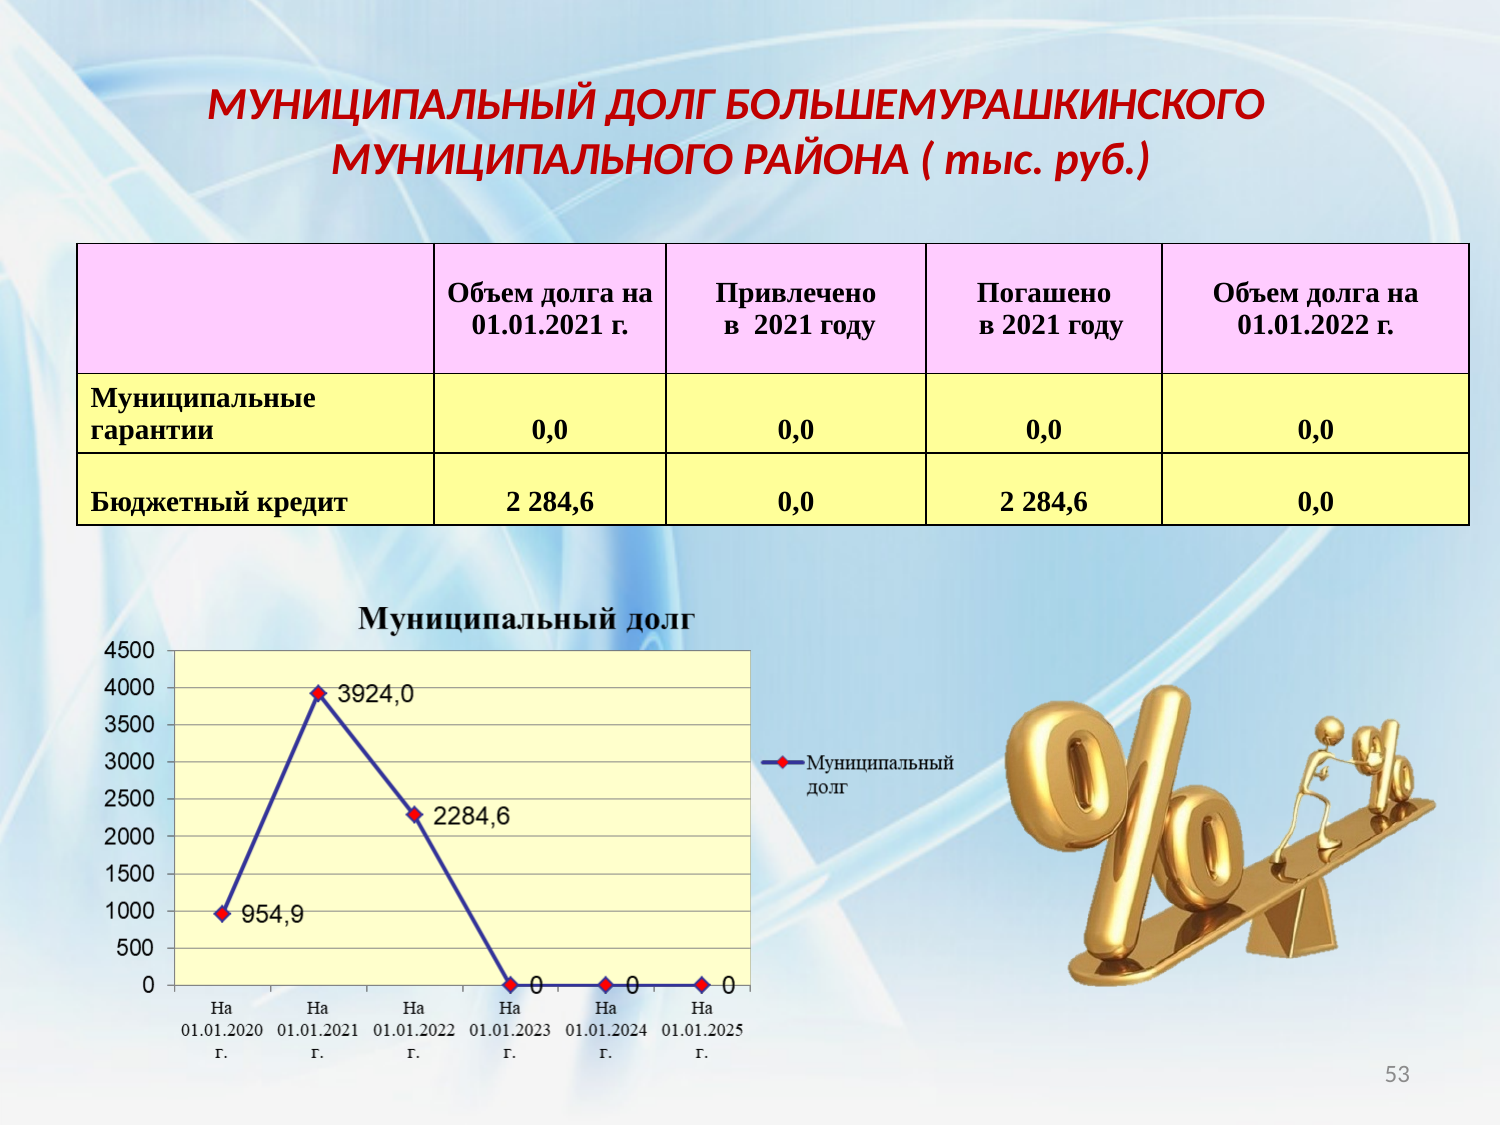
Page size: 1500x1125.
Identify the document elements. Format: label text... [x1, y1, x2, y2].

text_box МУНИЦИПАЛЬНЫЙ ДОЛГ БОЛЬШЕМУРАШКИНСКОГО МУНИЦИПАЛЬНОГО РАЙОНА ( тыс. руб.) [135, 66, 1347, 191]
table_cell 2 284,6 [927, 454, 1161, 524]
table_cell 2 284,6 [435, 454, 665, 524]
table_cell 0,0 [1163, 454, 1468, 524]
table_cell 0,0 [667, 374, 925, 452]
table_header Погашено в 2021 году [927, 244, 1161, 373]
table_cell 0,0 [1163, 374, 1468, 452]
table_cell Бюджетный кредит [78, 454, 433, 524]
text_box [76, 574, 977, 1088]
picture [0, 0, 1500, 1125]
table_cell Муниципальные гарантии [78, 374, 433, 452]
table_header Привлечено в 2021 году [667, 244, 925, 373]
table_header Объем долга на 01.01.2021 г. [435, 244, 665, 373]
table_cell 0,0 [667, 454, 925, 524]
table_header [78, 244, 433, 373]
table_cell 0,0 [435, 374, 665, 452]
table_cell 0,0 [927, 374, 1161, 452]
table_header Объем долга на 01.01.2022 г. [1163, 244, 1468, 373]
slide_number 53 [1074, 1042, 1425, 1103]
